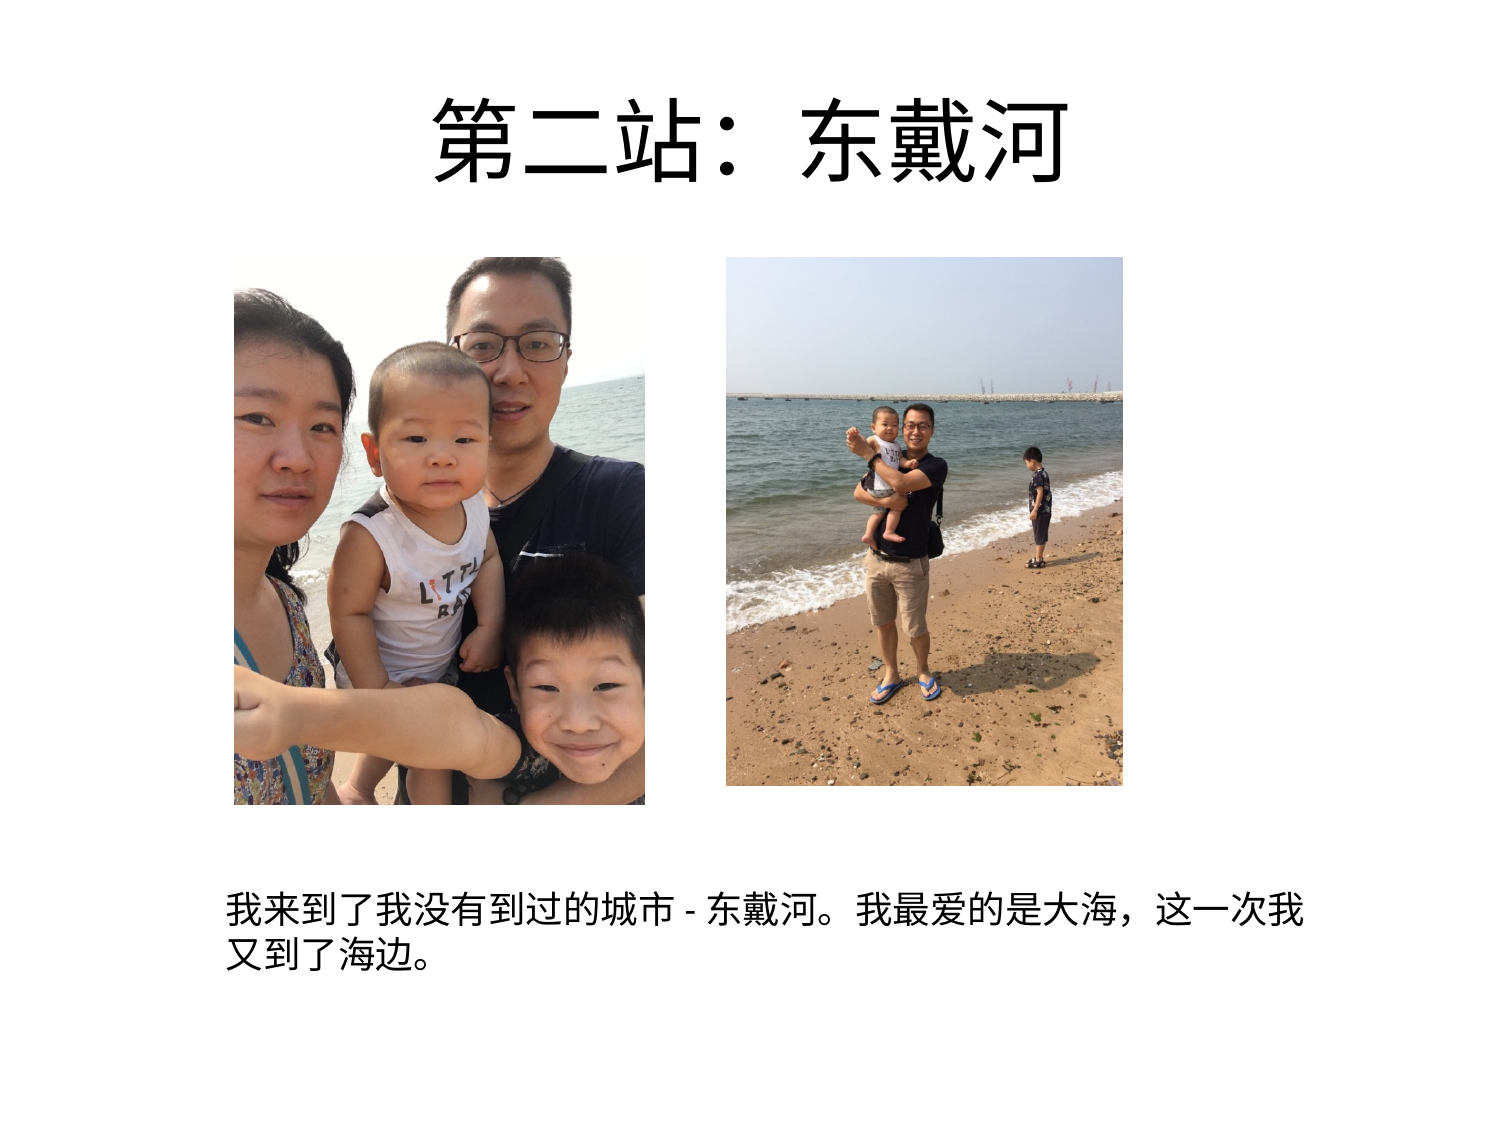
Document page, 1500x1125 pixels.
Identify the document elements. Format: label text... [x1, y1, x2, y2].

title 第二站：东戴河 [75, 45, 1425, 233]
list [234, 257, 645, 805]
text_box 我来到了我没有到过的城市-东戴河。我最爱的是大海，这一次我又到了海边。 [210, 878, 1336, 984]
picture [726, 257, 1123, 786]
